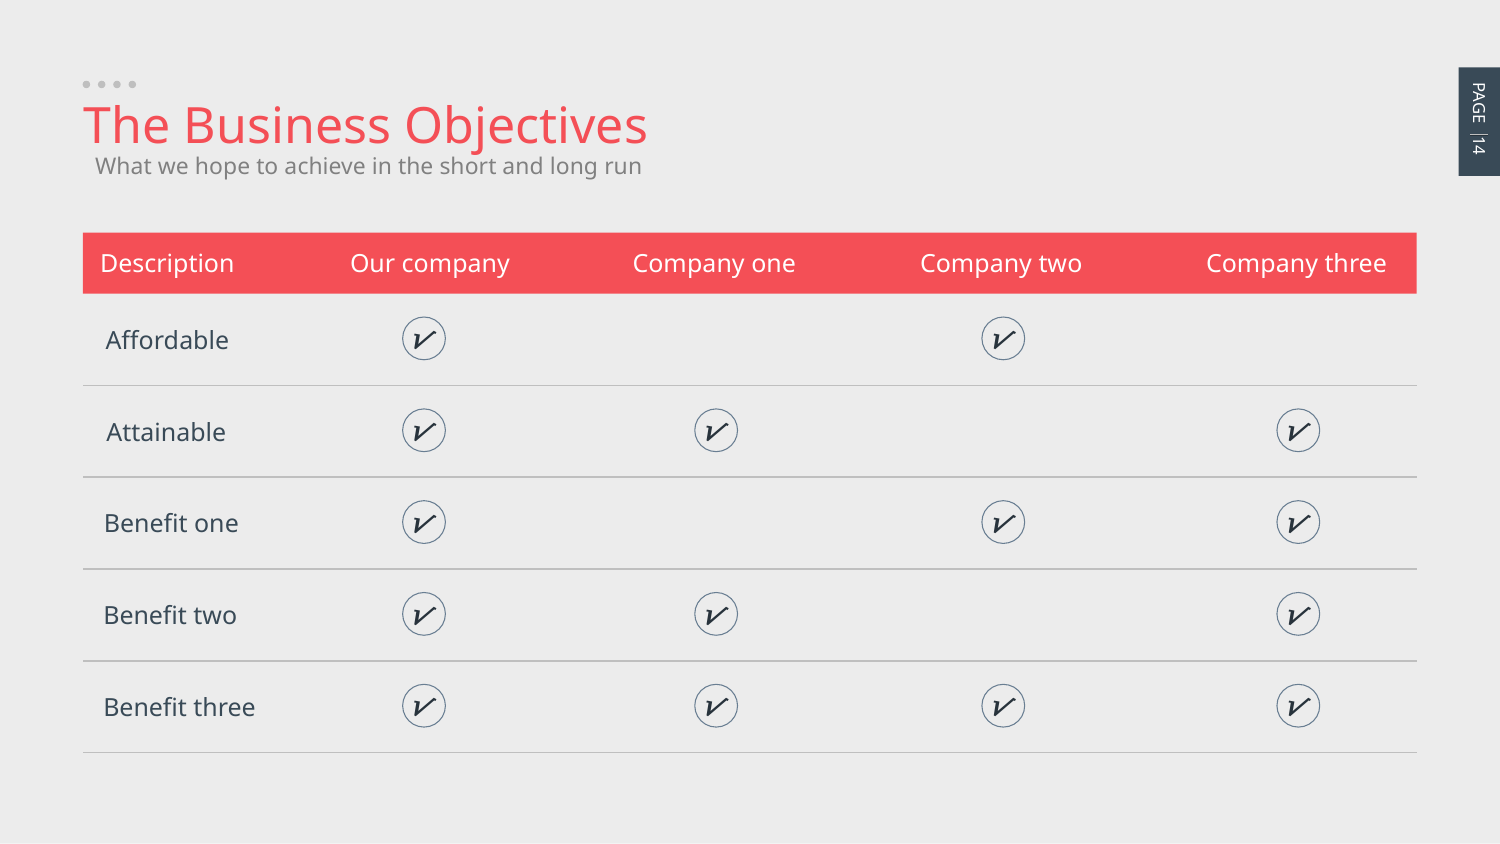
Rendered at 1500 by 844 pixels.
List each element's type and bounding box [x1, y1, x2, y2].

text_box [67, 85, 671, 188]
text_box [82, 232, 1418, 753]
text_box [1458, 67, 1500, 177]
